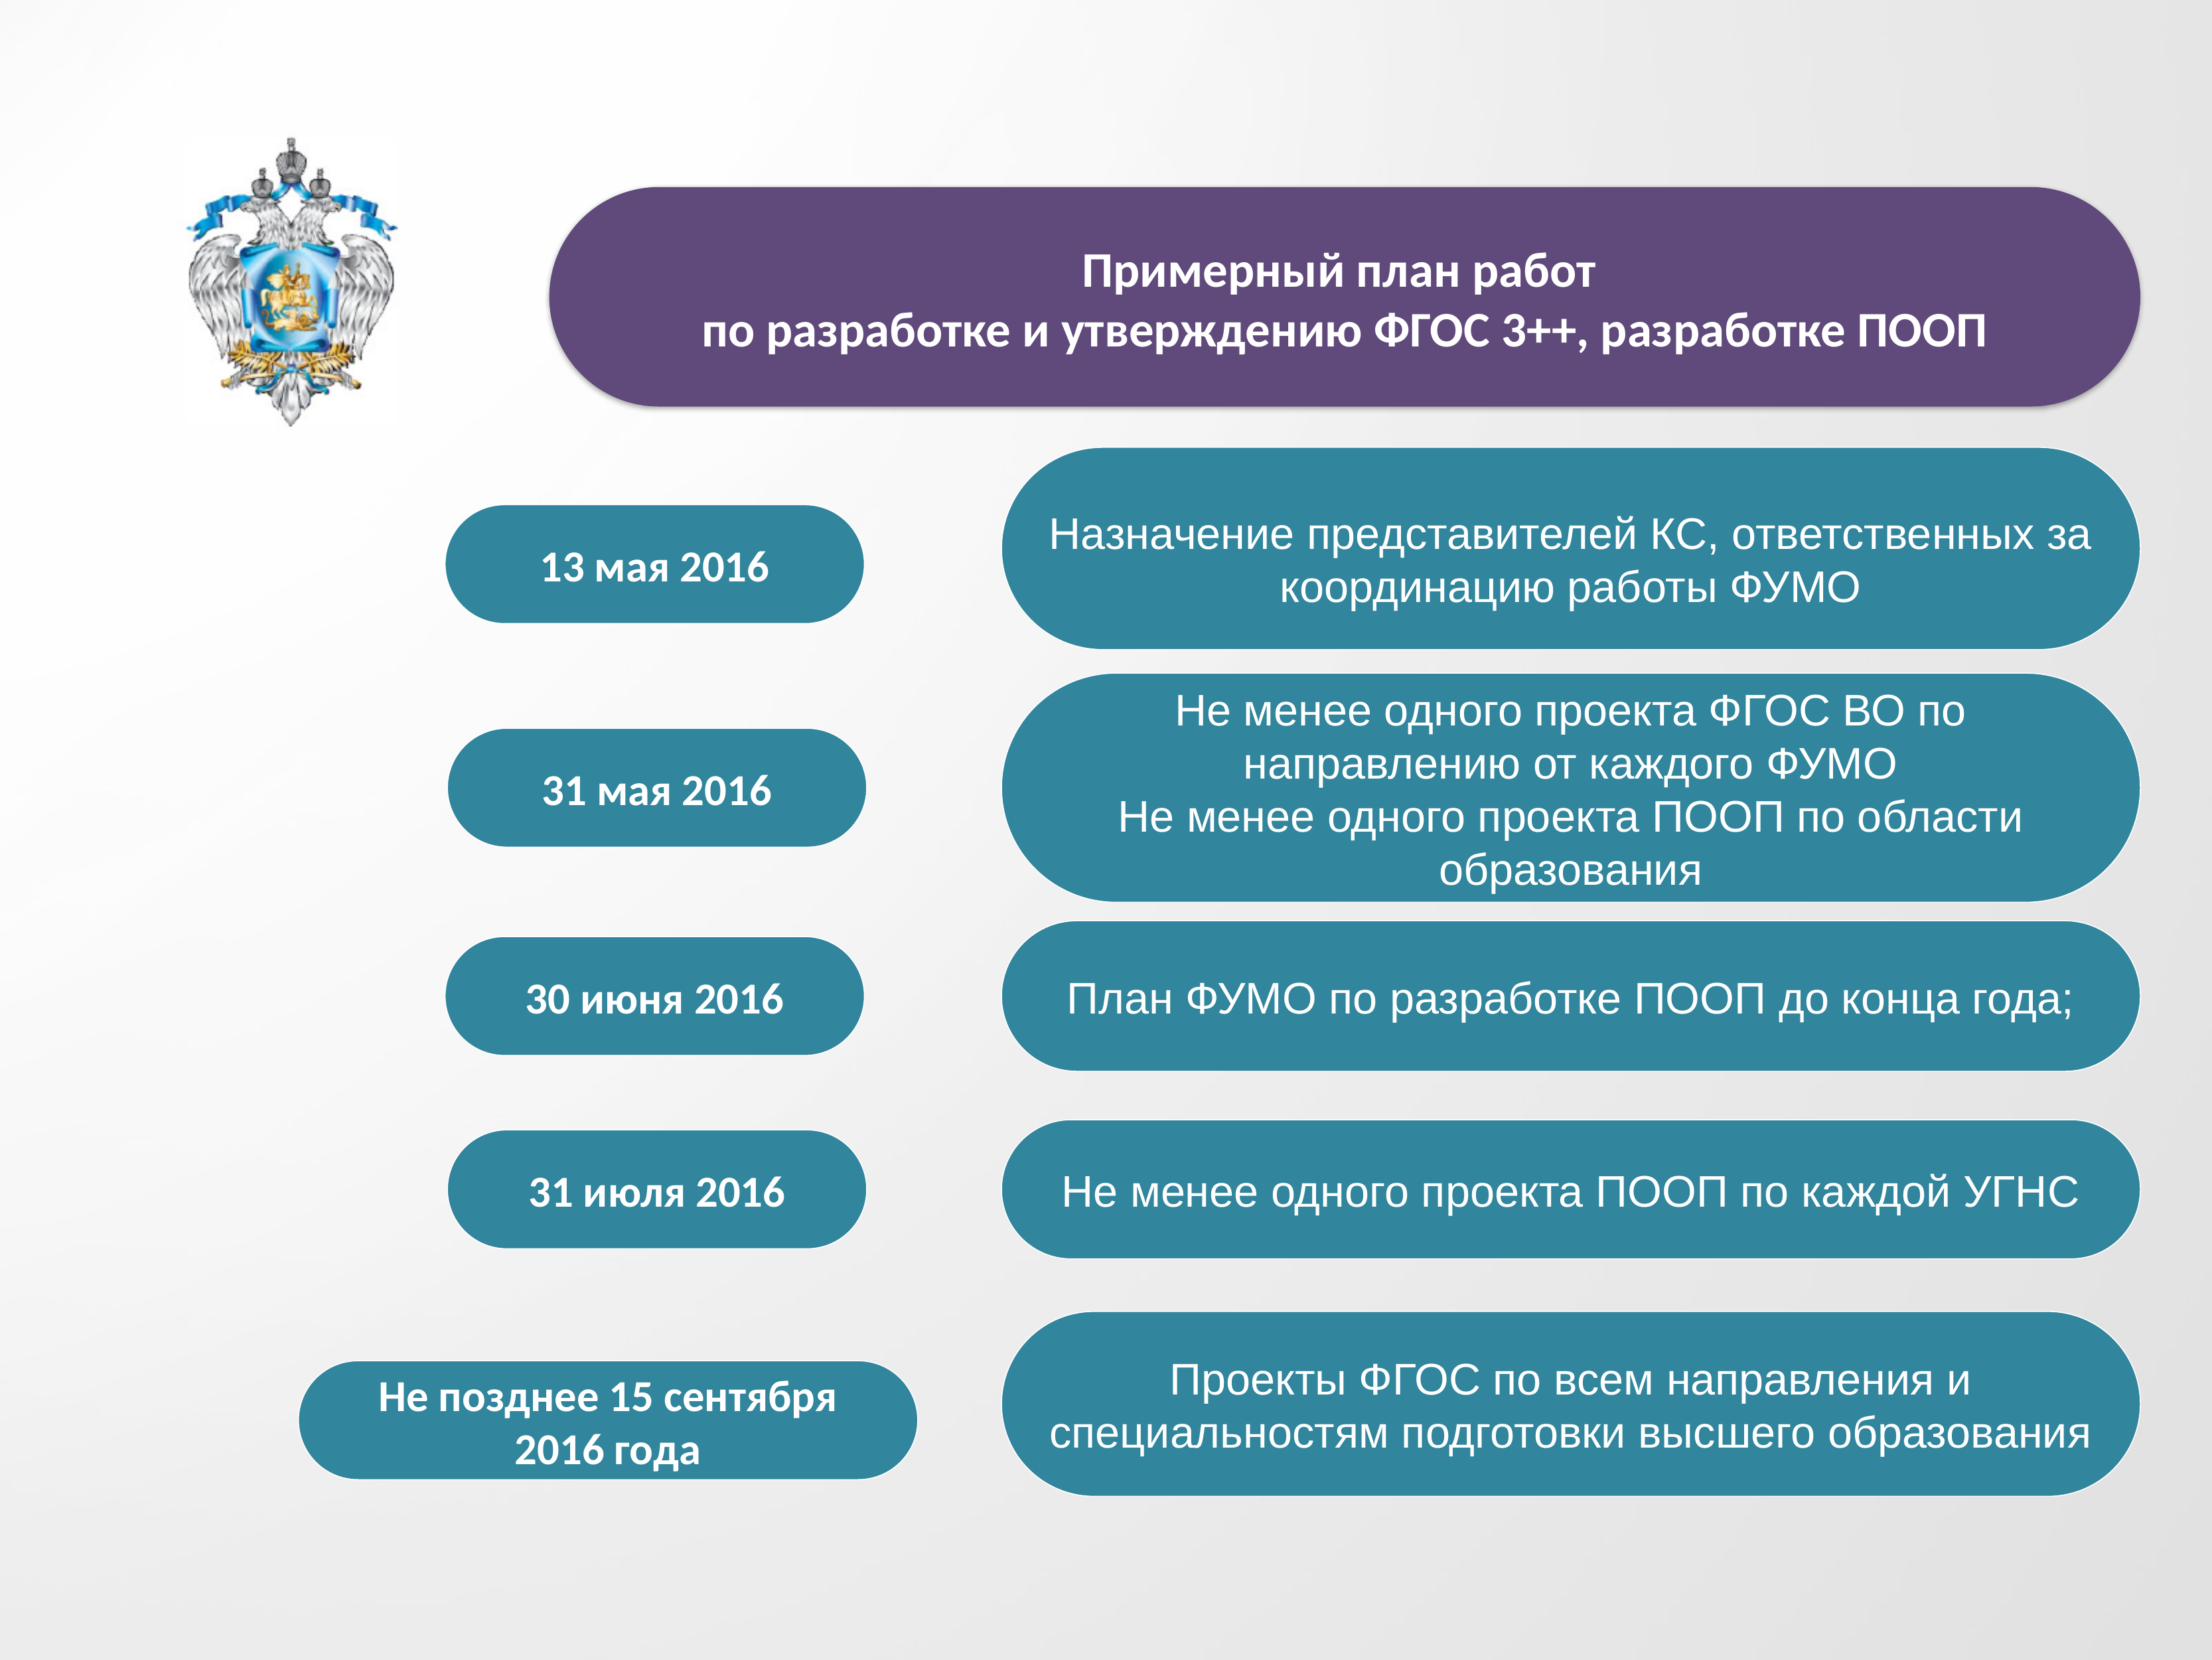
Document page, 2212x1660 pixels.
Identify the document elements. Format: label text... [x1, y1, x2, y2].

text_box 30 июня 2016 [445, 937, 865, 1056]
picture [0, 0, 2212, 1660]
text_box Не позднее 15 сентября 2016 года [298, 1361, 918, 1480]
text_box 13 мая 2016 [445, 504, 865, 624]
text_box Не менее одного проекта ПООП по каждой УГНС [1001, 1120, 2141, 1259]
text_box Назначение представителей КС, ответственных за координацию работы ФУМО [1001, 447, 2141, 650]
text_box План ФУМО по разработке ПООП до конца года; [1001, 921, 2141, 1072]
text_box Примерный план работ по разработке и утверждению ФГОС 3++, разработке ПООП [548, 186, 2141, 408]
text_box Проекты ФГОС по всем направления и специальностям подготовки высшего образования [1001, 1311, 2141, 1497]
text_box 31 июля 2016 [447, 1130, 867, 1249]
text_box 31 мая 2016 [447, 728, 867, 848]
text_box Не менее одного проекта ФГОС ВО по направлению от каждого ФУМО Не менее одного проекта ПООП по области образования [1001, 673, 2141, 903]
